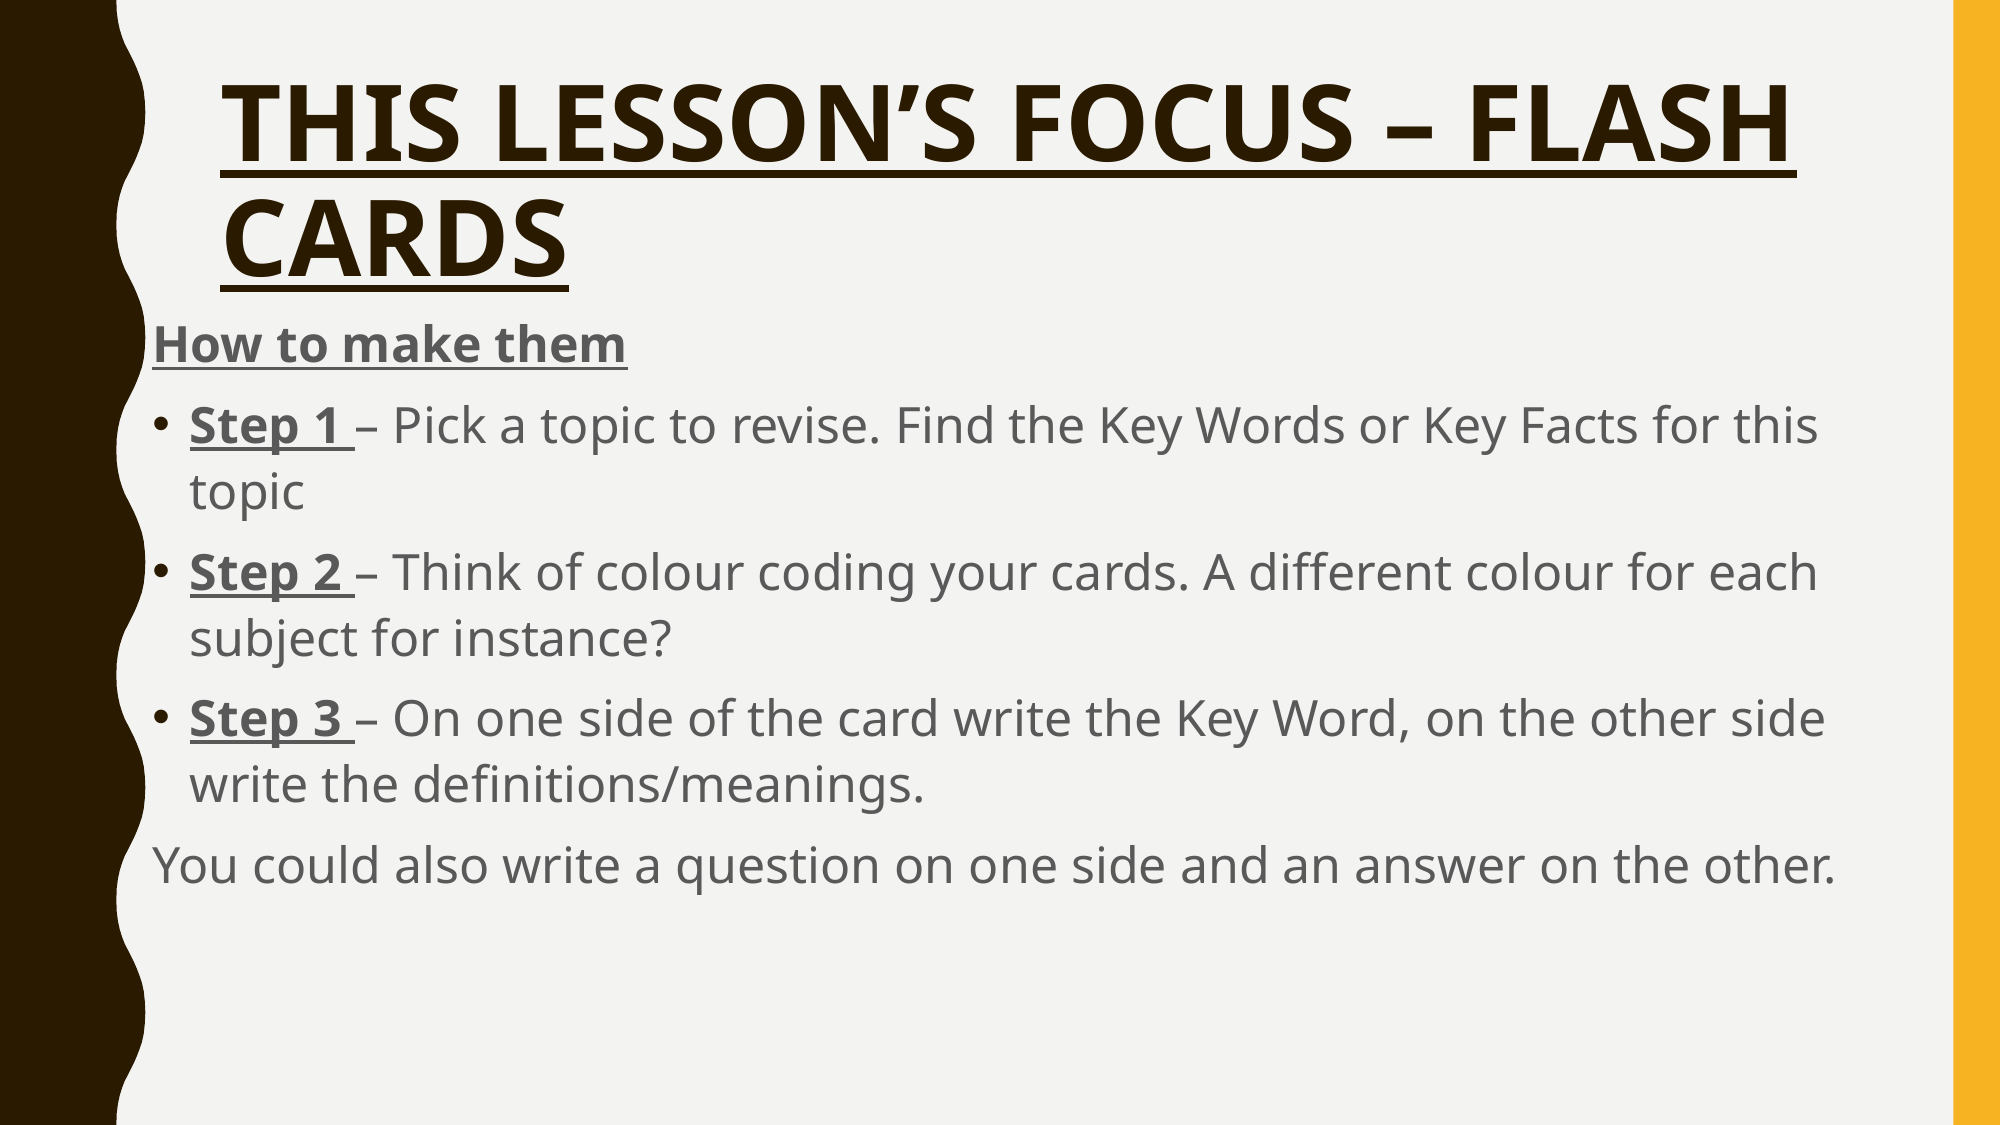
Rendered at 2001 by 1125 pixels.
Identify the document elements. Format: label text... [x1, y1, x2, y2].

title THIS LESSON’S FOCUS – FLASH CARDS [205, 62, 1875, 308]
list How to make them Step 1 – Pick a topic to revise. Find the Key Words or Key Facts for this topic Step 2 – Think of colour coding your cards. A different colour for each subject for instance? Step 3 – On one side of the card write the Key Word, on the other side write the definitions/meanings. You could also write a question on one side and an answer on the other. [137, 299, 1863, 1069]
